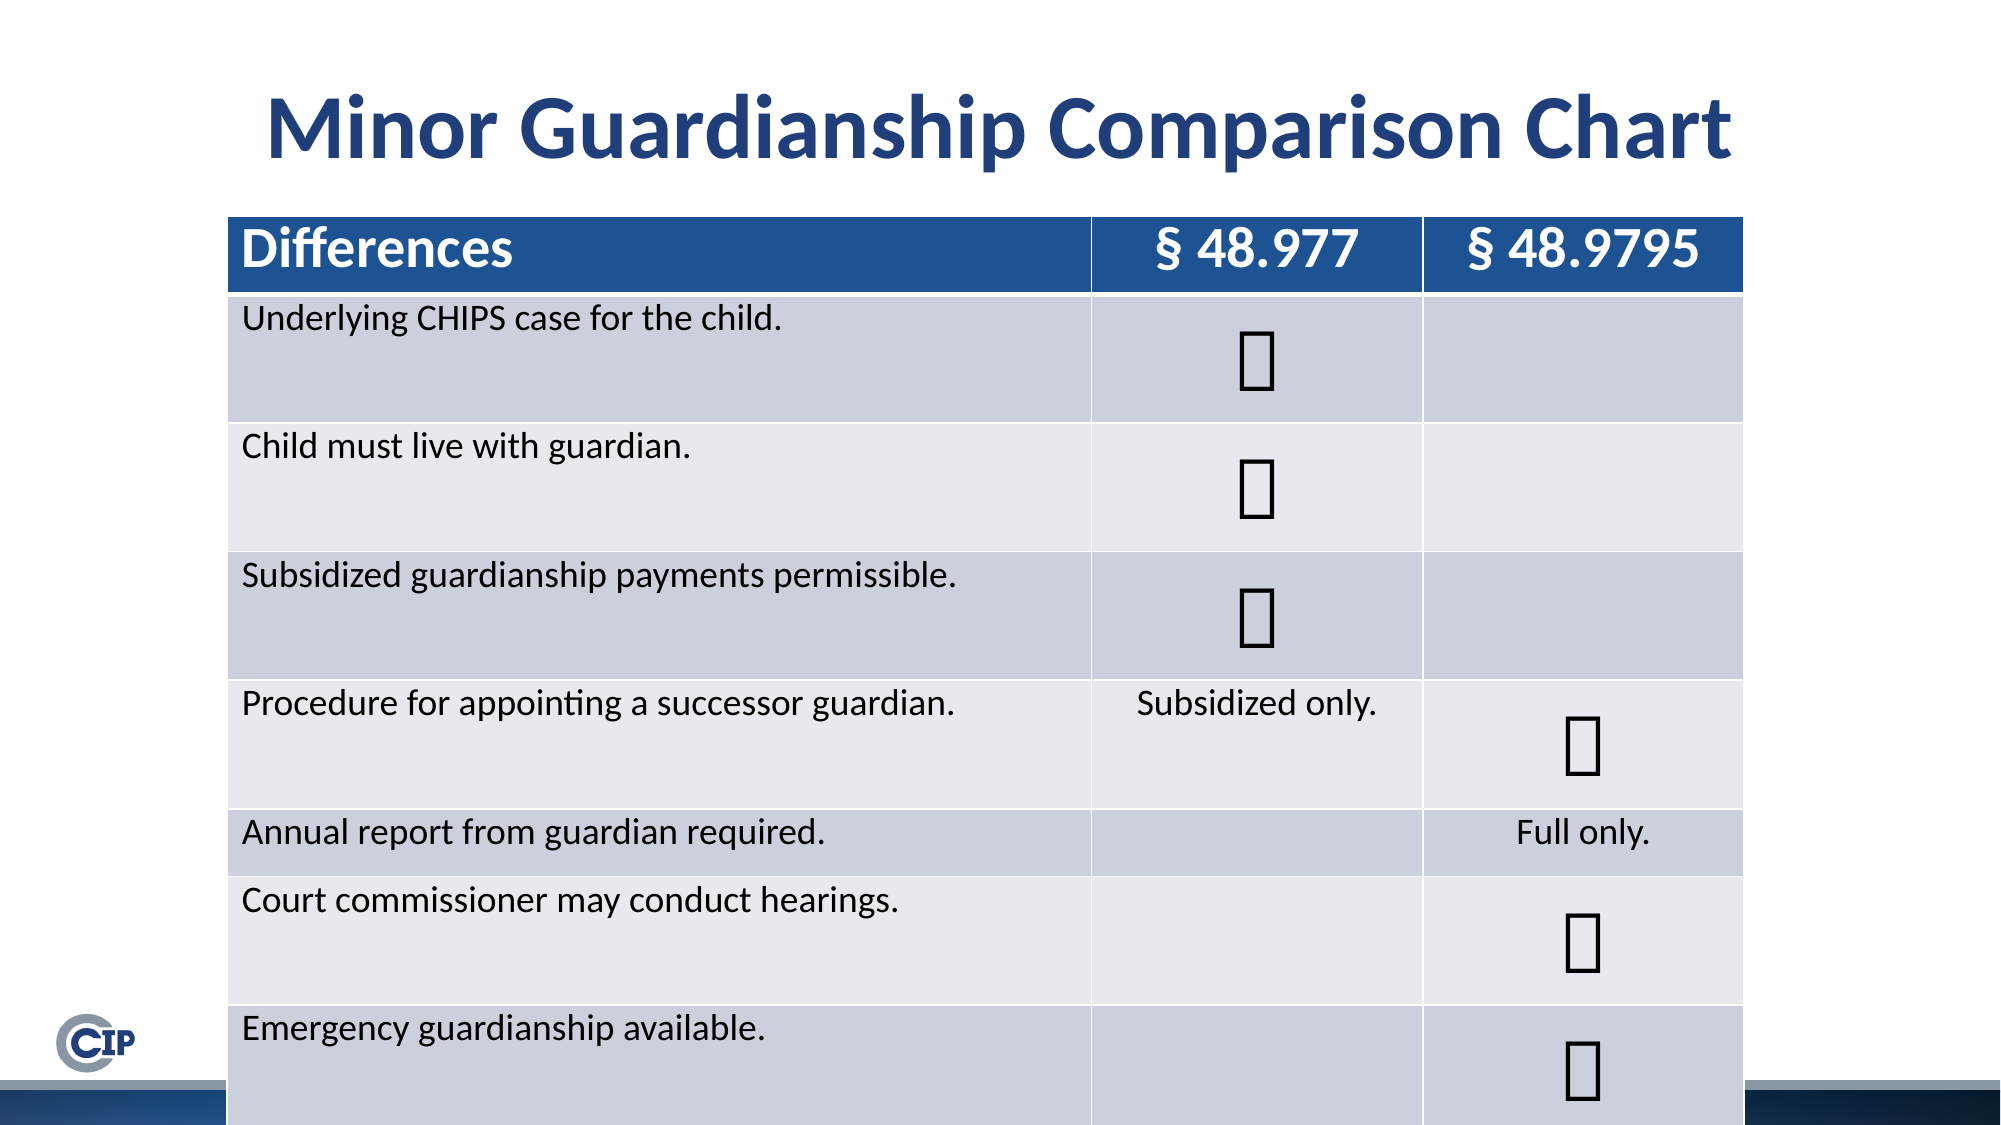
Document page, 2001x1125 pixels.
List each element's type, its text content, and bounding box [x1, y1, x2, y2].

title Minor Guardianship Comparison Chart [137, 12, 1863, 231]
table_cell Full only. [1424, 810, 1743, 876]
table_cell  [1424, 1006, 1743, 1125]
table_cell Court commissioner may conduct hearings. [228, 877, 1091, 1004]
table_cell  [1092, 297, 1422, 422]
table_cell [1424, 297, 1743, 422]
picture [54, 1012, 137, 1074]
table_cell  [1424, 681, 1743, 808]
table_header § 48.977 [1092, 217, 1422, 292]
table_cell Emergency guardianship available. [228, 1006, 1091, 1125]
picture [0, 1090, 226, 1125]
table_cell Child must live with guardian. [228, 424, 1091, 551]
table_cell [1092, 1006, 1422, 1125]
picture [1745, 1090, 2001, 1125]
table_header § 48.9795 [1424, 217, 1743, 292]
table_header Differences [228, 217, 1091, 292]
table_cell [1092, 810, 1422, 876]
table_cell Procedure for appointing a successor guardian. [228, 681, 1091, 808]
table_cell  [1092, 424, 1422, 551]
table_cell Underlying CHIPS case for the child. [228, 297, 1091, 422]
table_cell  [1424, 877, 1743, 1004]
table_cell Subsidized only. [1092, 681, 1422, 808]
table_cell Annual report from guardian required. [228, 810, 1091, 876]
table_cell [1092, 877, 1422, 1004]
table_cell [1424, 424, 1743, 551]
table_cell  [1092, 552, 1422, 679]
table_cell [1424, 552, 1743, 679]
table_cell Subsidized guardianship payments permissible. [228, 552, 1091, 679]
